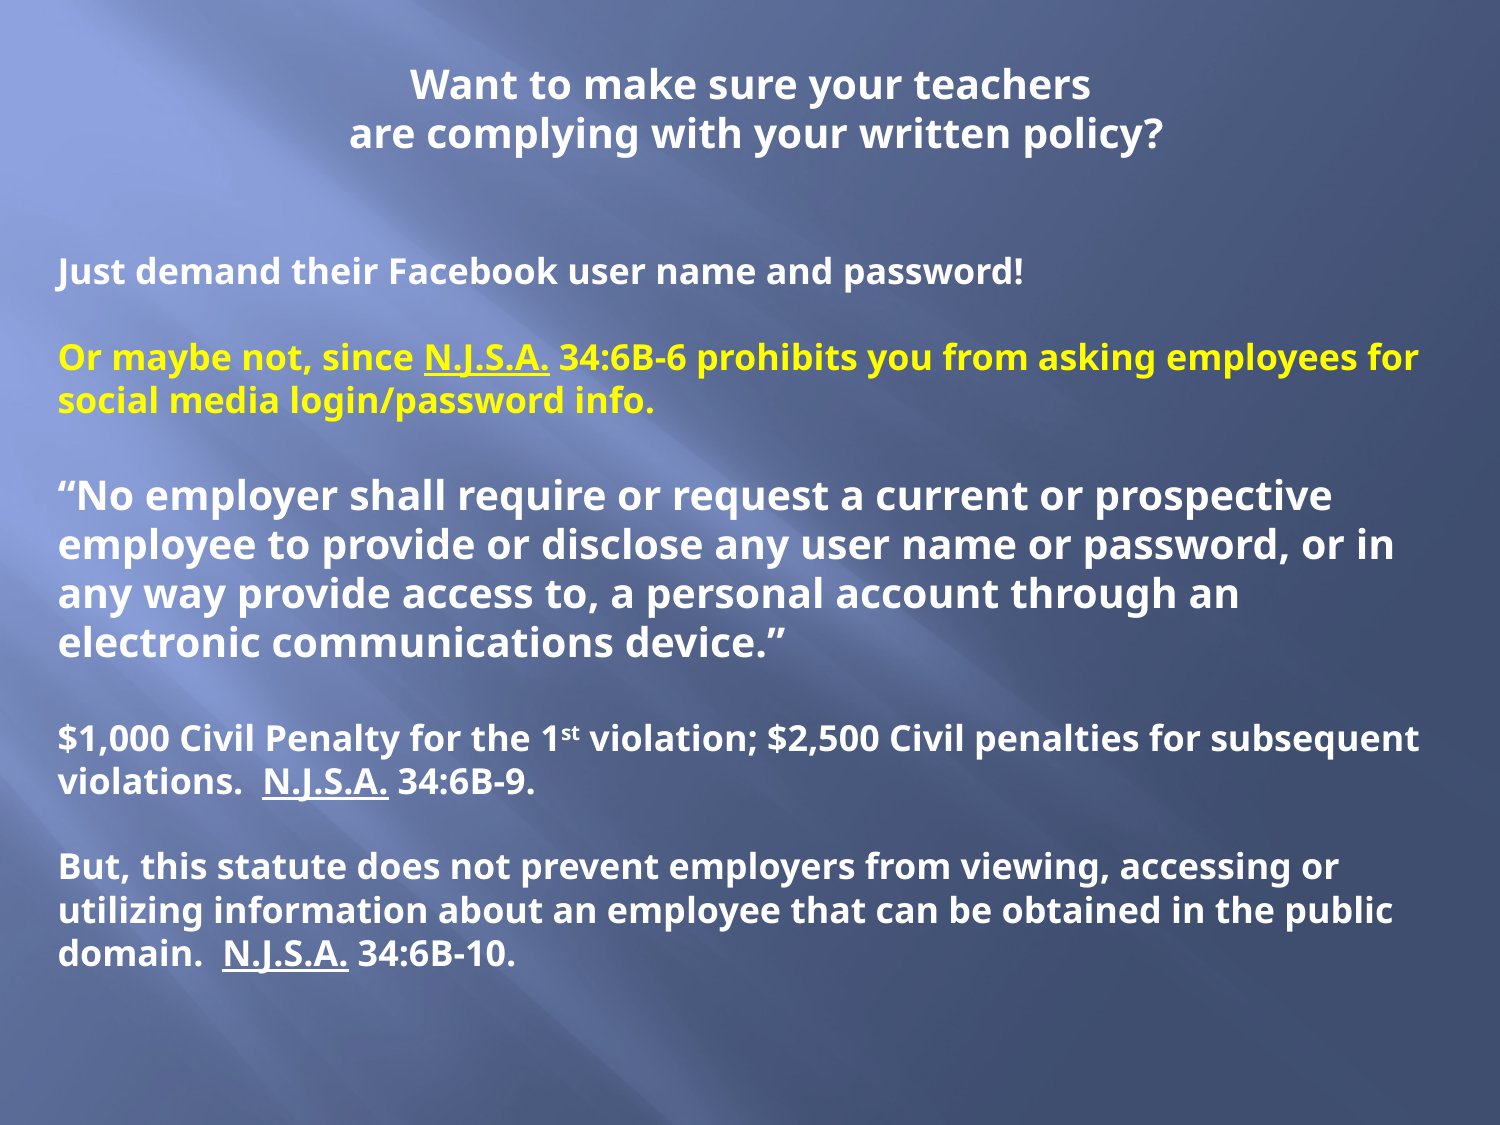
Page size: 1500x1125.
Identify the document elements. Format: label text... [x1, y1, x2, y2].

text_box Want to make sure your teachers are complying with your written policy? Just demand their Facebook user name and password! Or maybe not, since N.J.S.A. 34:6B-6 prohibits you from asking employees for social media login/password info. “No employer shall require or request a current or prospective employee to provide or disclose any user name or password, or in any way provide access to, a personal account through an electronic communications device.” $1,000 Civil Penalty for the 1st violation; $2,500 Civil penalties for subsequent violations. N.J.S.A. 34:6B-9. But, this statute does not prevent employers from viewing, accessing or utilizing information about an employee that can be obtained in the public domain. N.J.S.A. 34:6B-10. [49, 50, 1463, 988]
